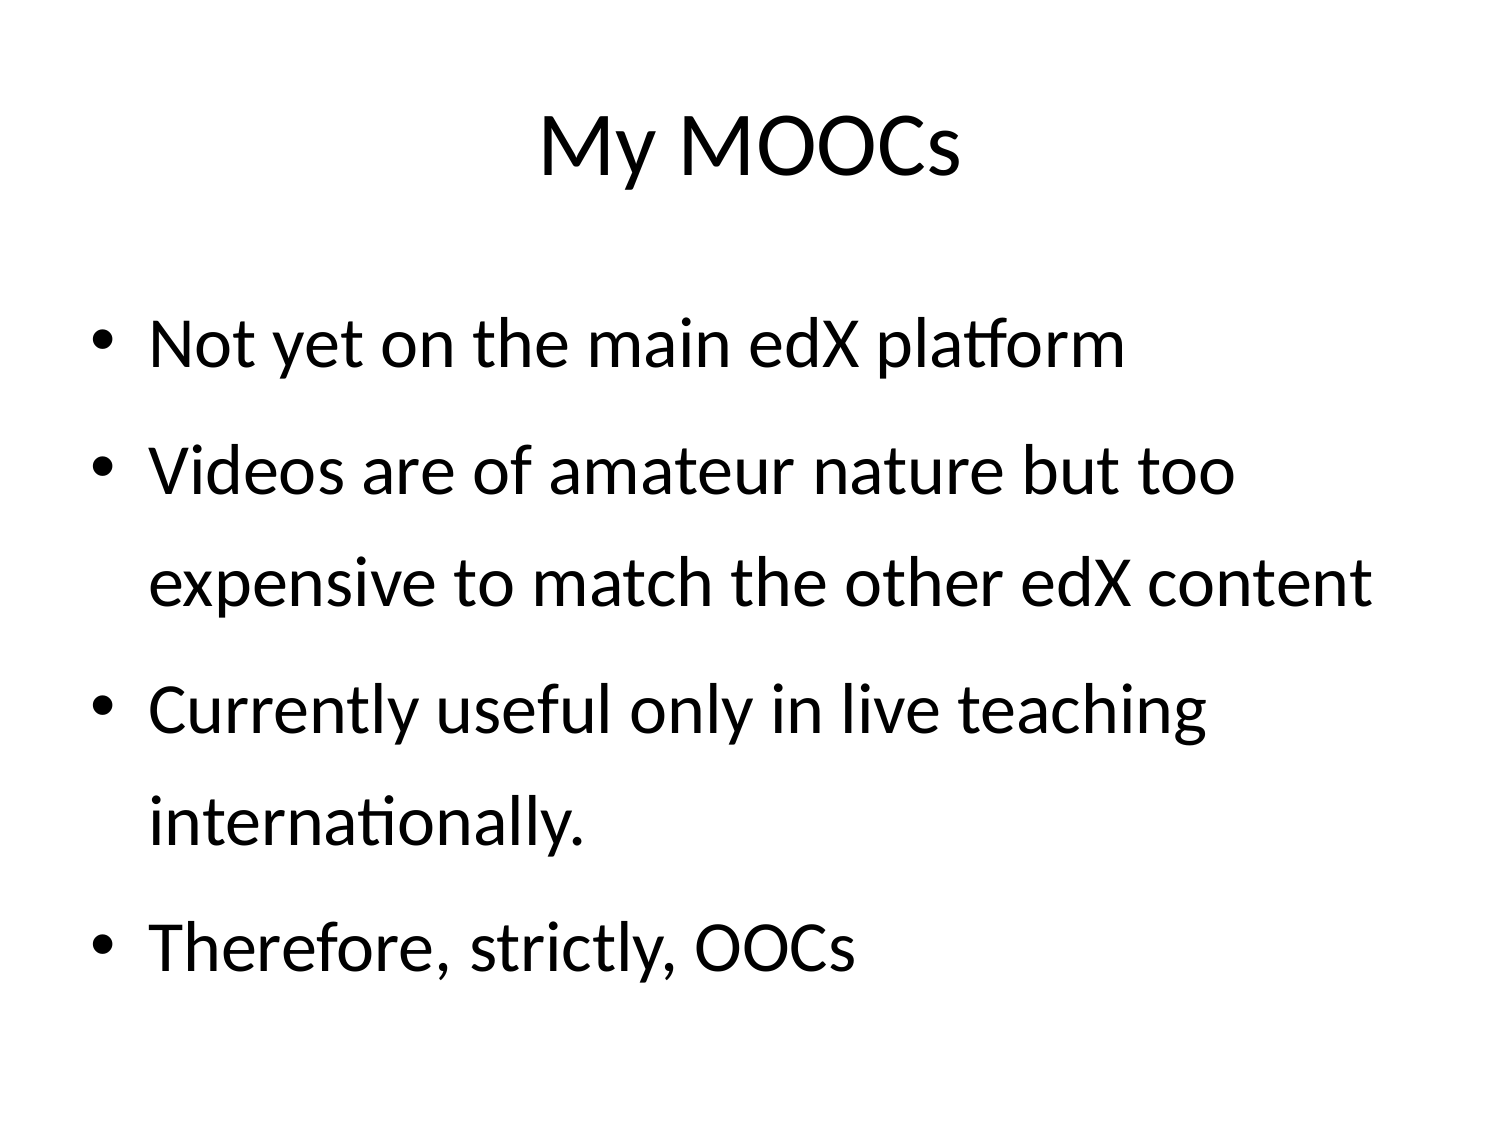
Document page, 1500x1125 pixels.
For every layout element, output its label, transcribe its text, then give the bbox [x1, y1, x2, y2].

title My MOOCs [75, 45, 1425, 233]
list Not yet on the main edX platform Videos are of amateur nature but too expensive to match the other edX content Currently useful only in live teaching internationally. Therefore, strictly, OOCs [75, 262, 1425, 1005]
